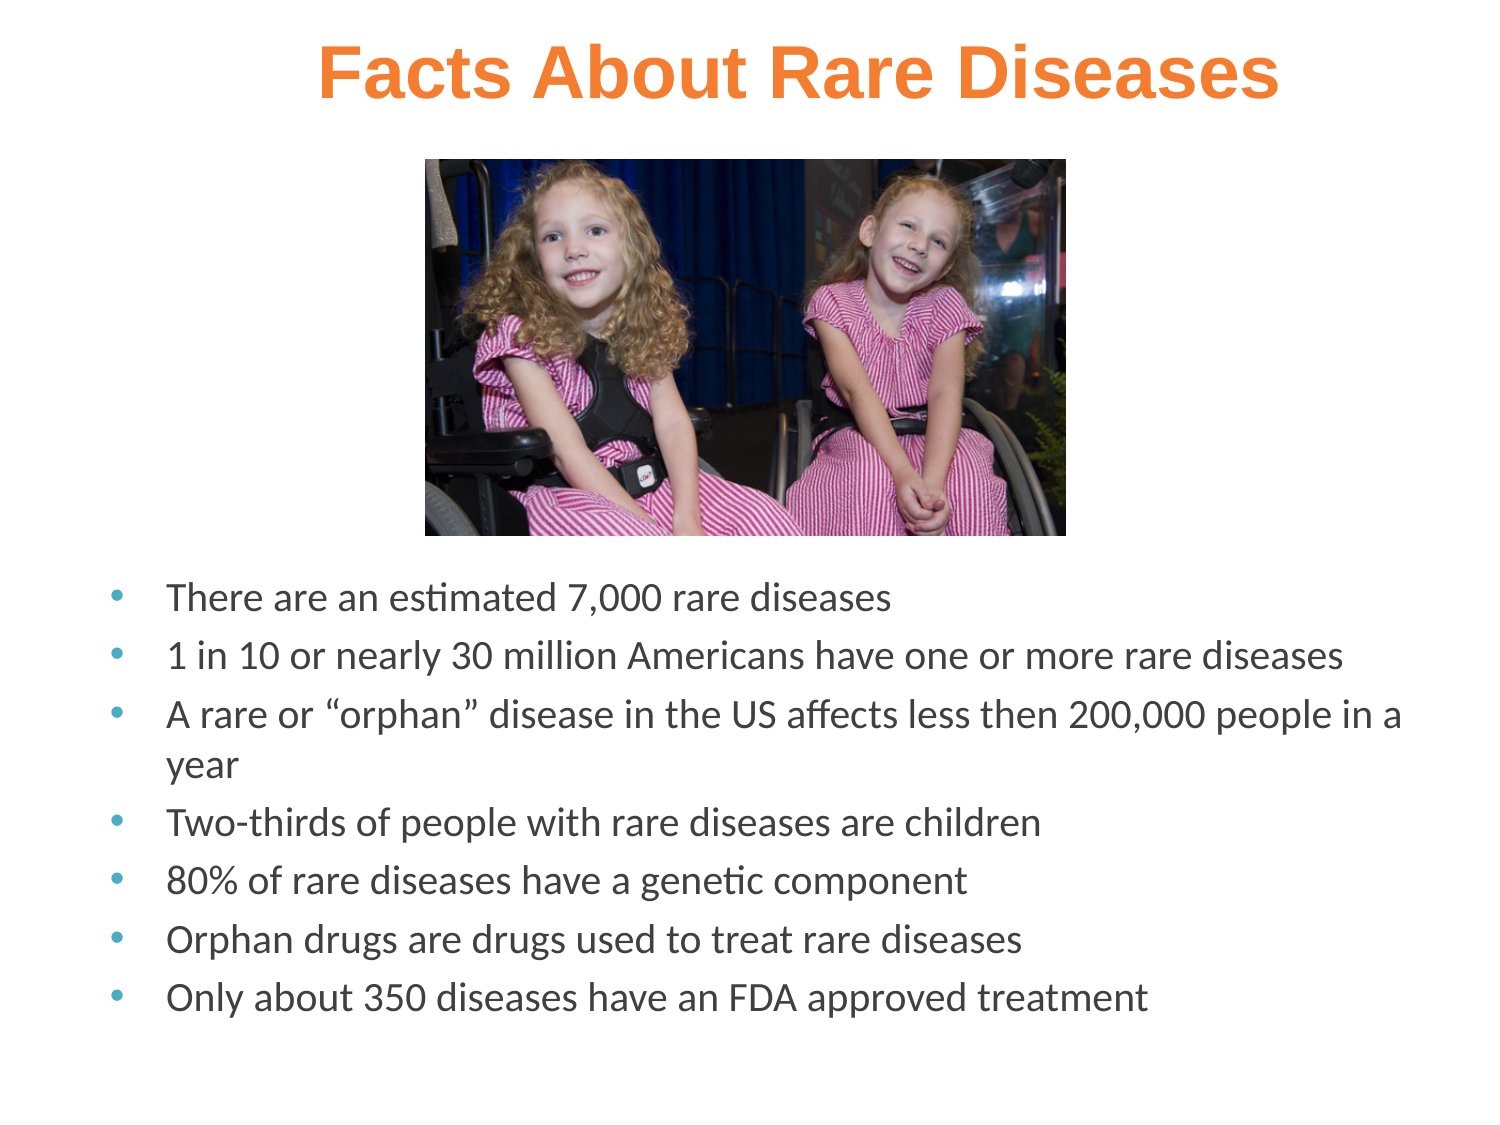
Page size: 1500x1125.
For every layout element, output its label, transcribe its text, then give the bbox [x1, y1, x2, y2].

title Facts About Rare Diseases [125, 0, 1475, 138]
picture [424, 159, 1067, 536]
text_box There are an estimated 7,000 rare diseases 1 in 10 or nearly 30 million Americans have one or more rare diseases A rare or “orphan” disease in the US affects less then 200,000 people in a year Two-thirds of people with rare diseases are children 80% of rare diseases have a genetic component Orphan drugs are drugs used to treat rare diseases Only about 350 diseases have an FDA approved treatment [94, 562, 1445, 1049]
